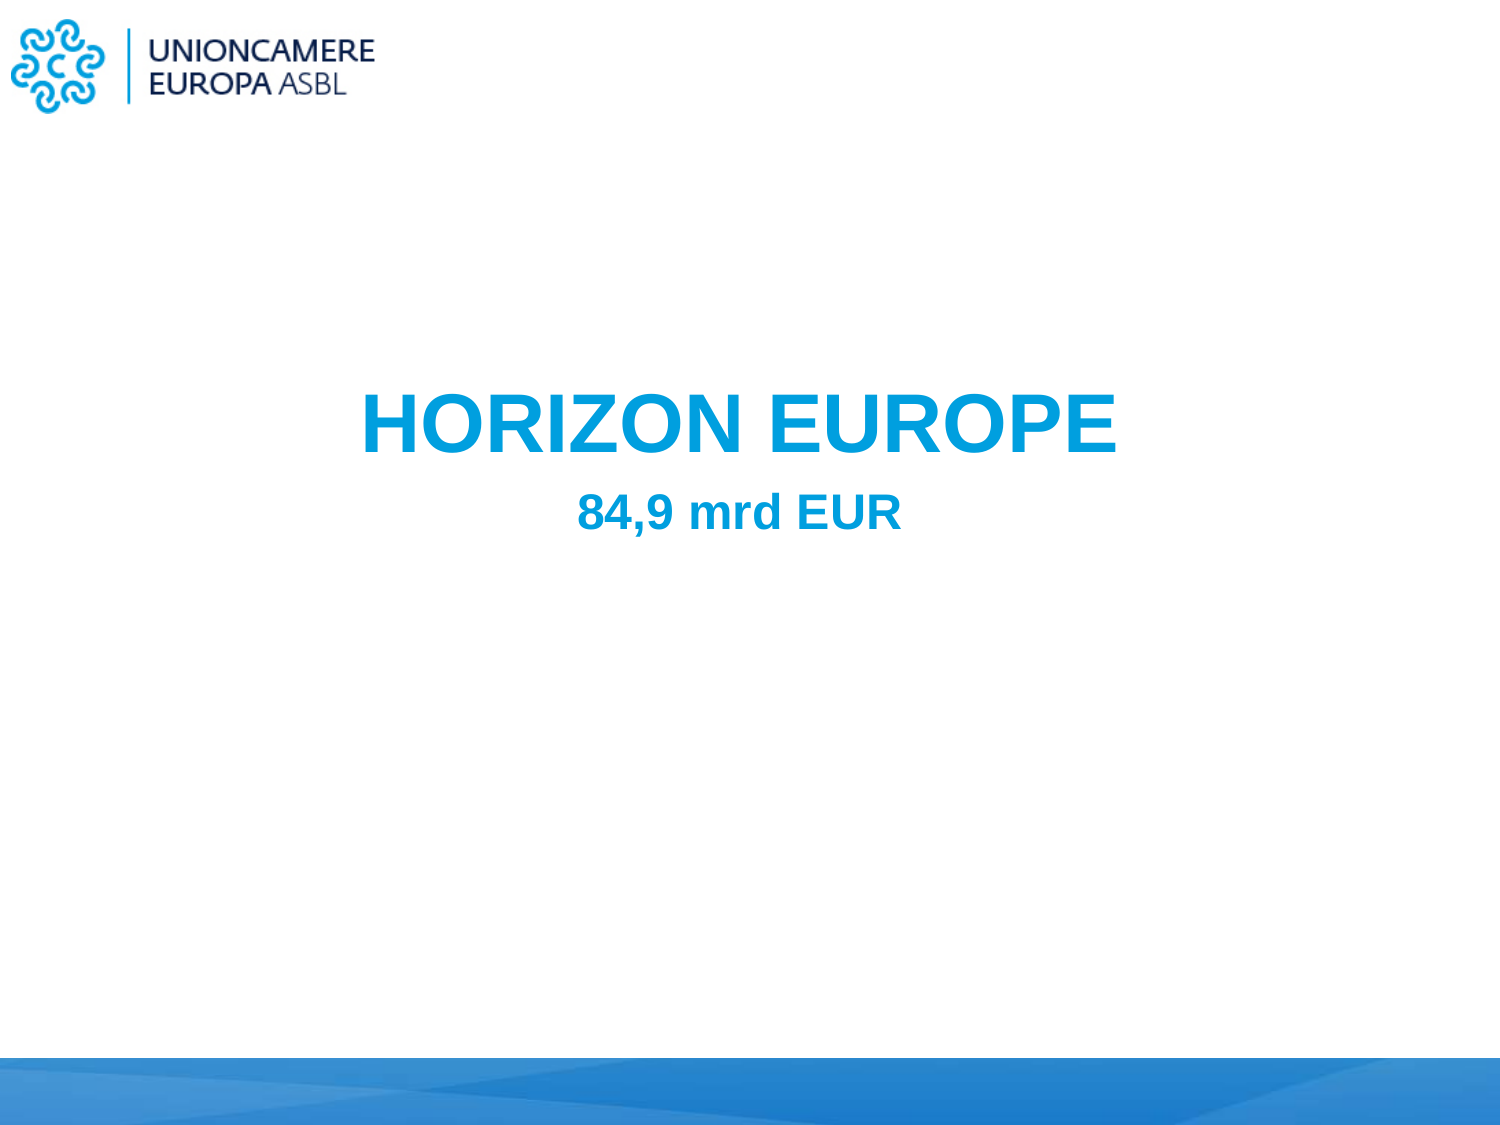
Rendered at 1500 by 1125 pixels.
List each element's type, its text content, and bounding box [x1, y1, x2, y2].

picture [0, 1058, 1500, 1125]
picture [11, 18, 376, 114]
list HORIZON EUROPE 84,9 mrd EUR [112, 361, 1368, 653]
